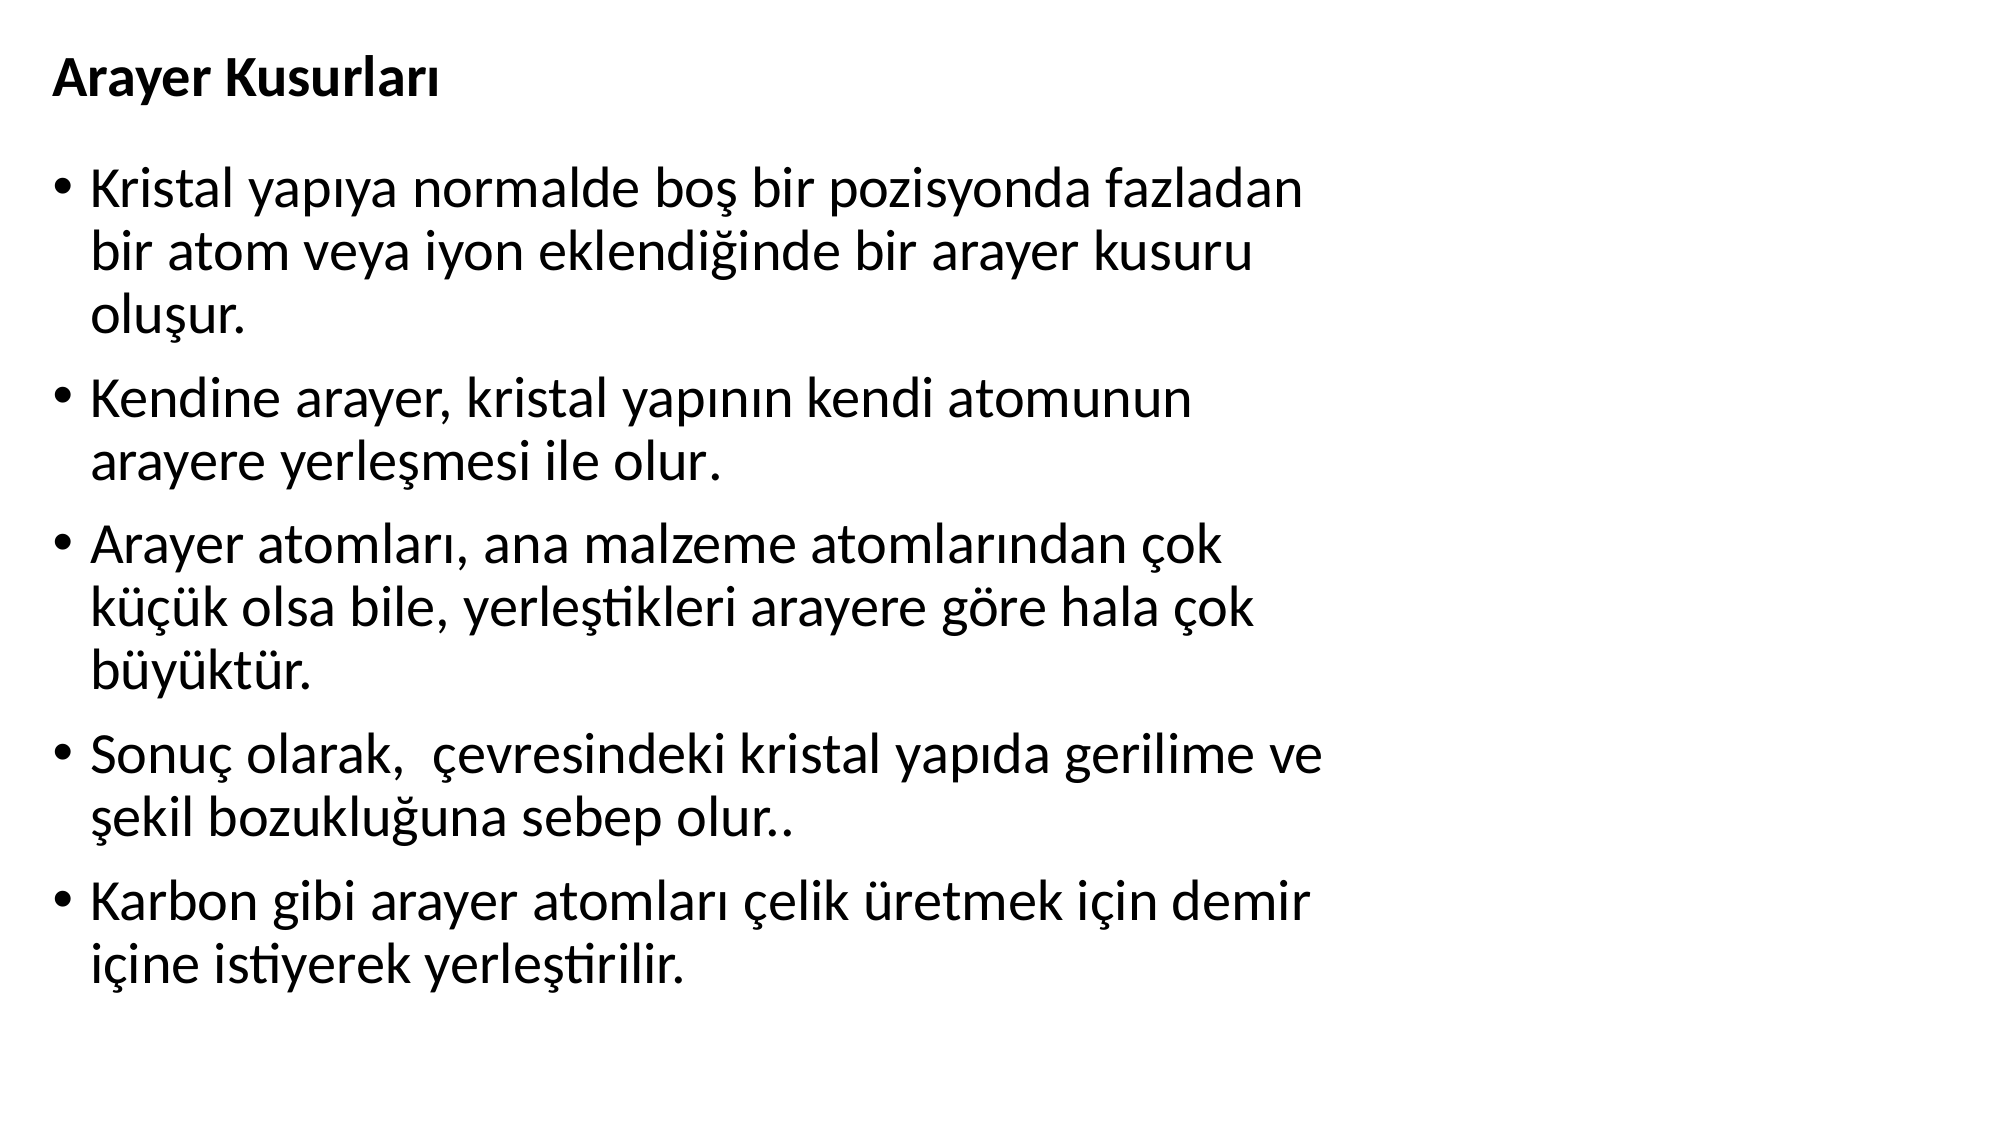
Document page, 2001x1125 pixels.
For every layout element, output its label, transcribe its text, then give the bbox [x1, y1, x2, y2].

list Kristal yapıya normalde boş bir pozisyonda fazladan bir atom veya iyon eklendiğinde bir arayer kusuru oluşur. Kendine arayer, kristal yapının kendi atomunun arayere yerleşmesi ile olur. Arayer atomları, ana malzeme atomlarından çok küçük olsa bile, yerleştikleri arayere göre hala çok büyüktür. Sonuç olarak, çevresindeki kristal yapıda gerilime ve şekil bozukluğuna sebep olur.. Karbon gibi arayer atomları çelik üretmek için demir içine istiyerek yerleştirilir. [37, 149, 1375, 1087]
title Arayer Kusurları [37, 25, 572, 130]
